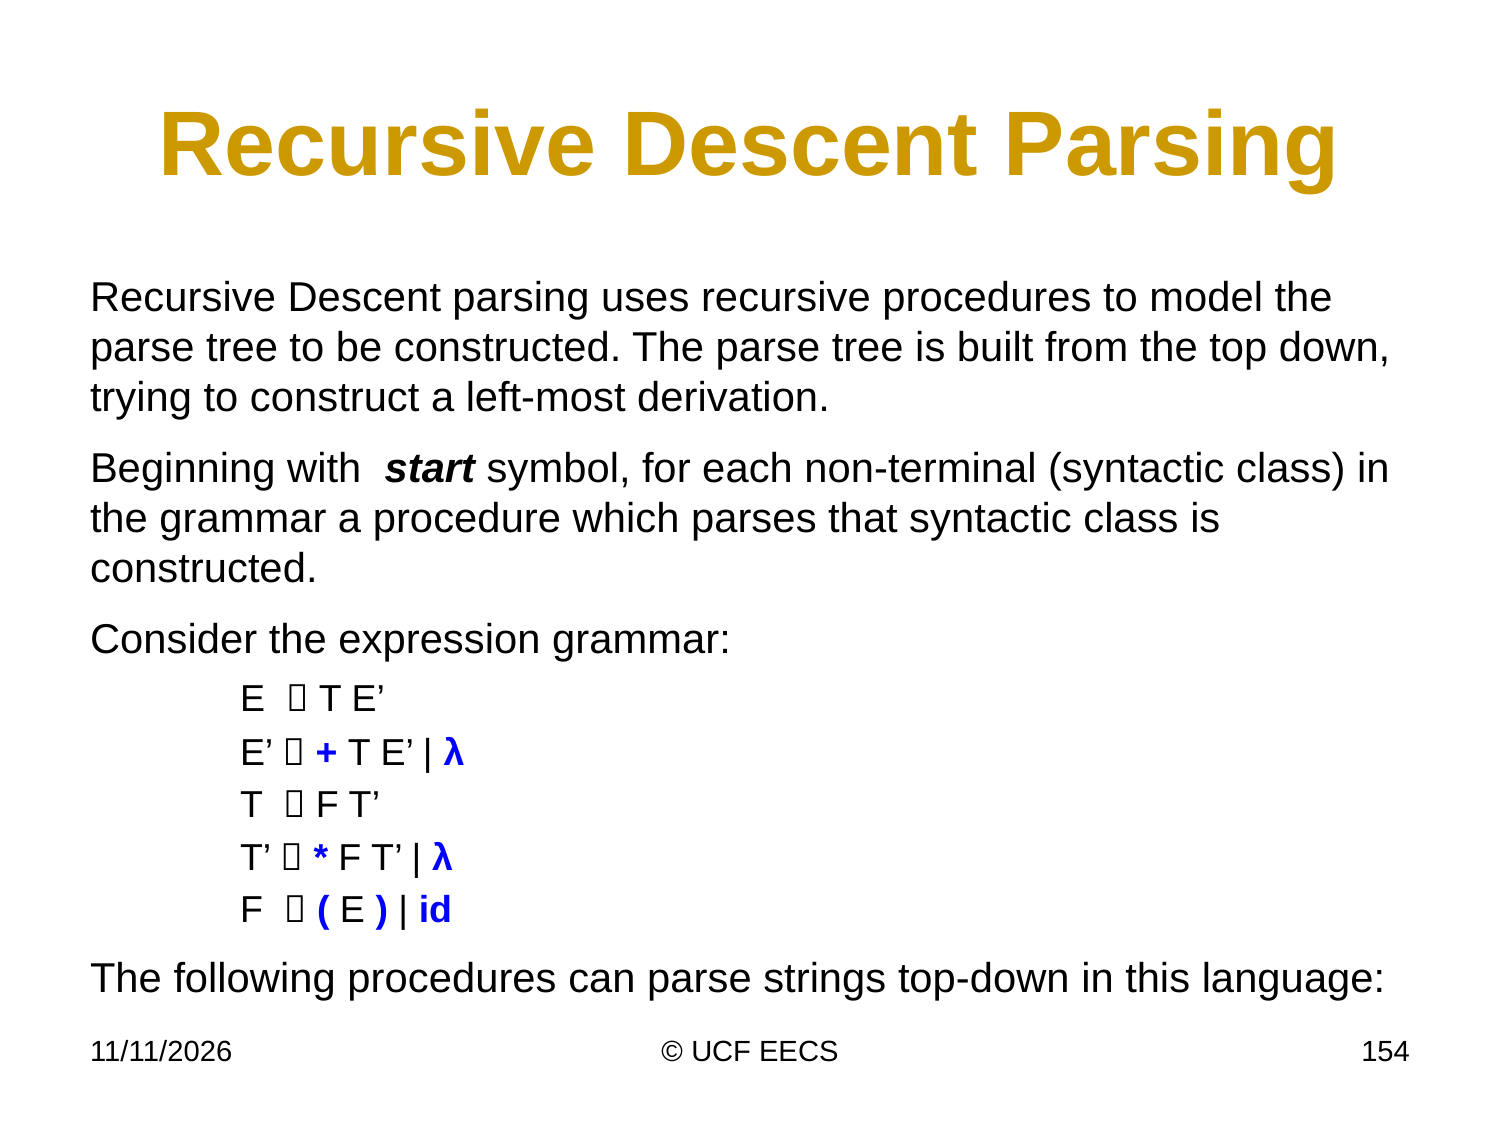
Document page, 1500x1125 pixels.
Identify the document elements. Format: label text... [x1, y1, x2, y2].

title Recursive Descent Parsing [75, 45, 1425, 233]
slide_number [74, 1024, 426, 1103]
slide_number 154 [1074, 1024, 1426, 1103]
footer © UCF EECS [512, 1024, 988, 1103]
list Recursive Descent parsing uses recursive procedures to model the parse tree to be constructed. The parse tree is built from the top down, trying to construct a left-most derivation. Beginning with start symbol, for each non-terminal (syntactic class) in the grammar a procedure which parses that syntactic class is constructed. Consider the expression grammar: E  T E’ E’  + T E’ | λ T  F T’ T’  * F T’ | λ F  ( E ) | id The following procedures can parse strings top-down in this language: [75, 262, 1425, 1005]
